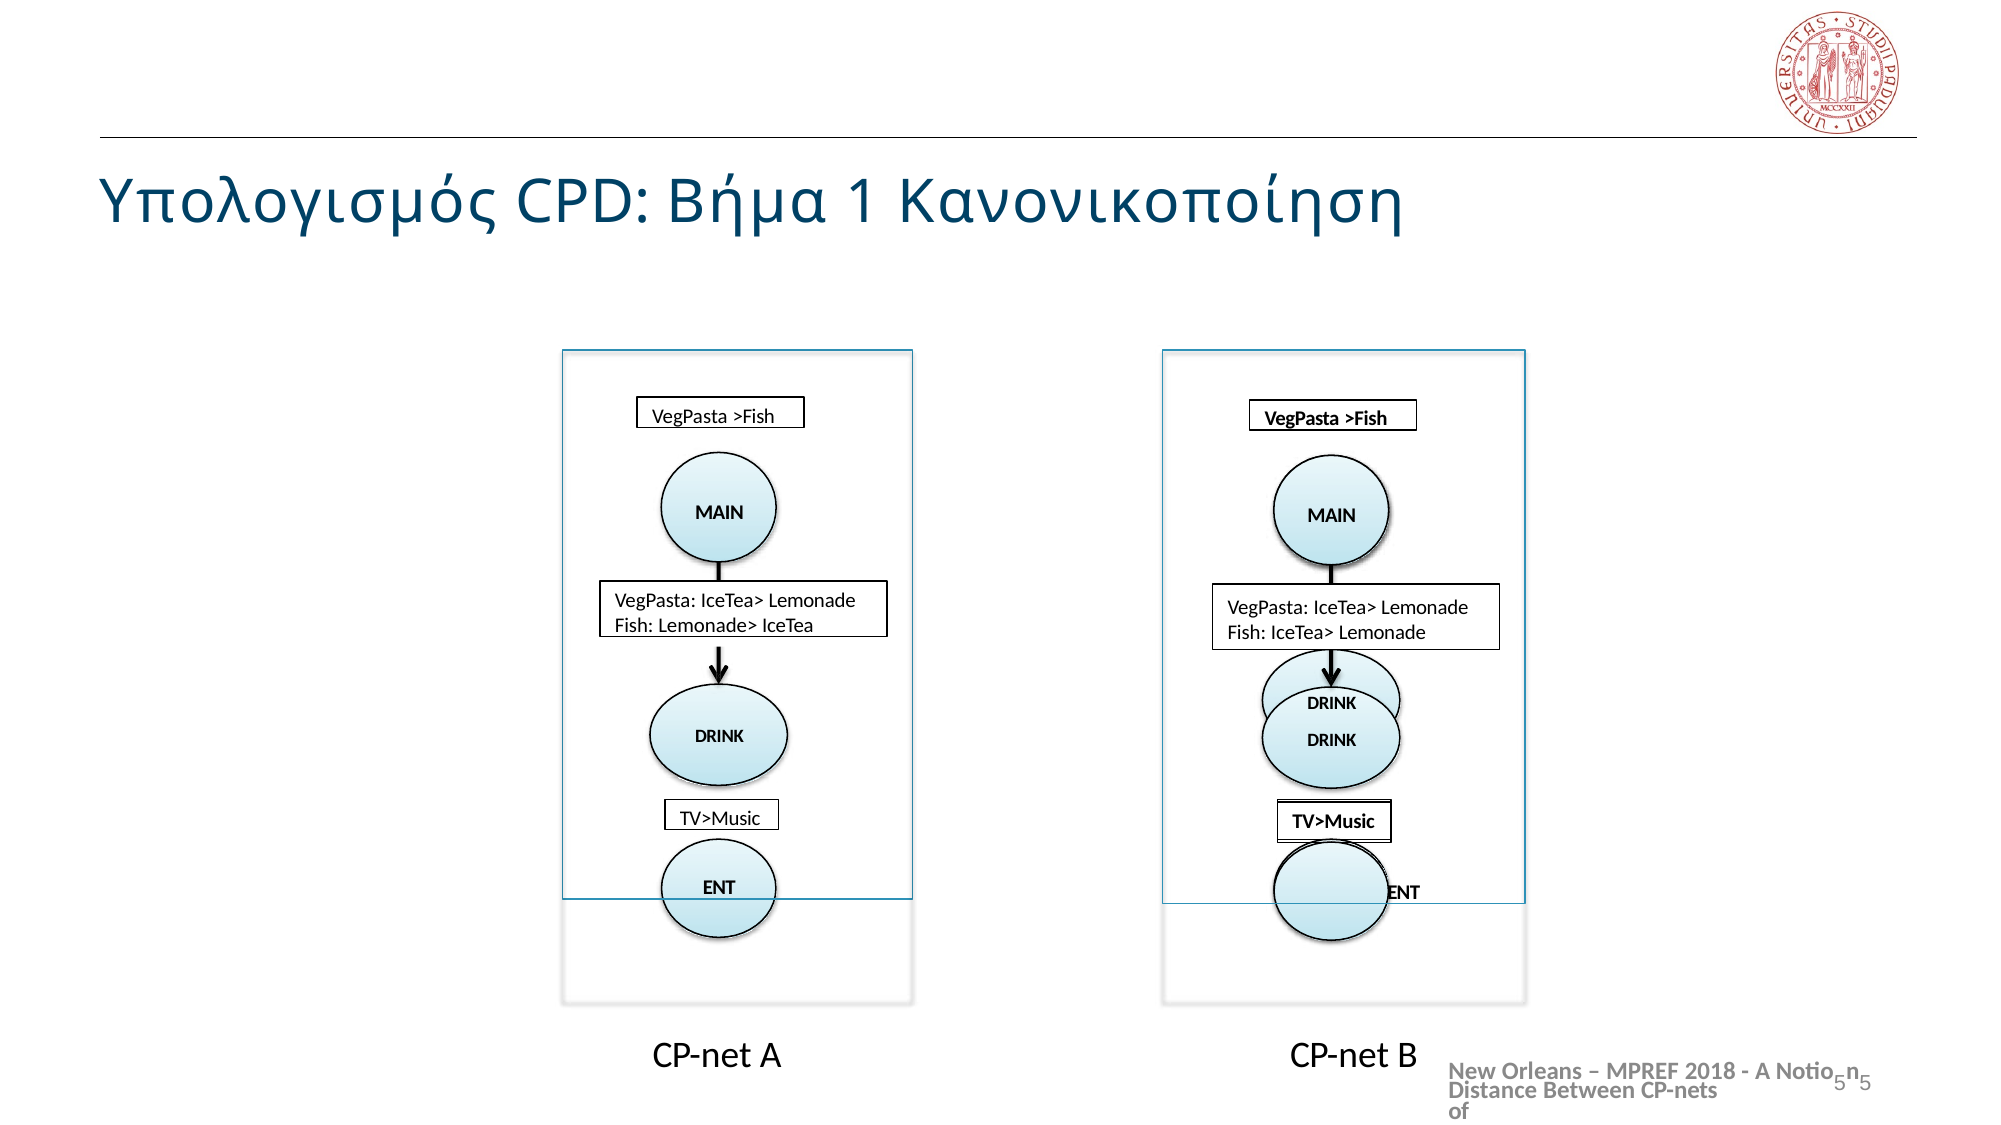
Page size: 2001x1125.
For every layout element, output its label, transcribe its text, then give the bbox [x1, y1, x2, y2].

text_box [1266, 801, 1397, 952]
picture [1775, 11, 1899, 134]
text_box CP-net B [1287, 1028, 1422, 1076]
text_box CP-net A [650, 1028, 786, 1076]
picture [554, 345, 921, 1012]
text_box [1211, 561, 1501, 716]
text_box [1154, 345, 1533, 1012]
text_box New Orleans – MPREF 2018 - A Notio5n5 of [1442, 1039, 1880, 1125]
title Υπολογισμός CPD: Βήμα 1 Κανονικοποίηση [97, 159, 1900, 350]
